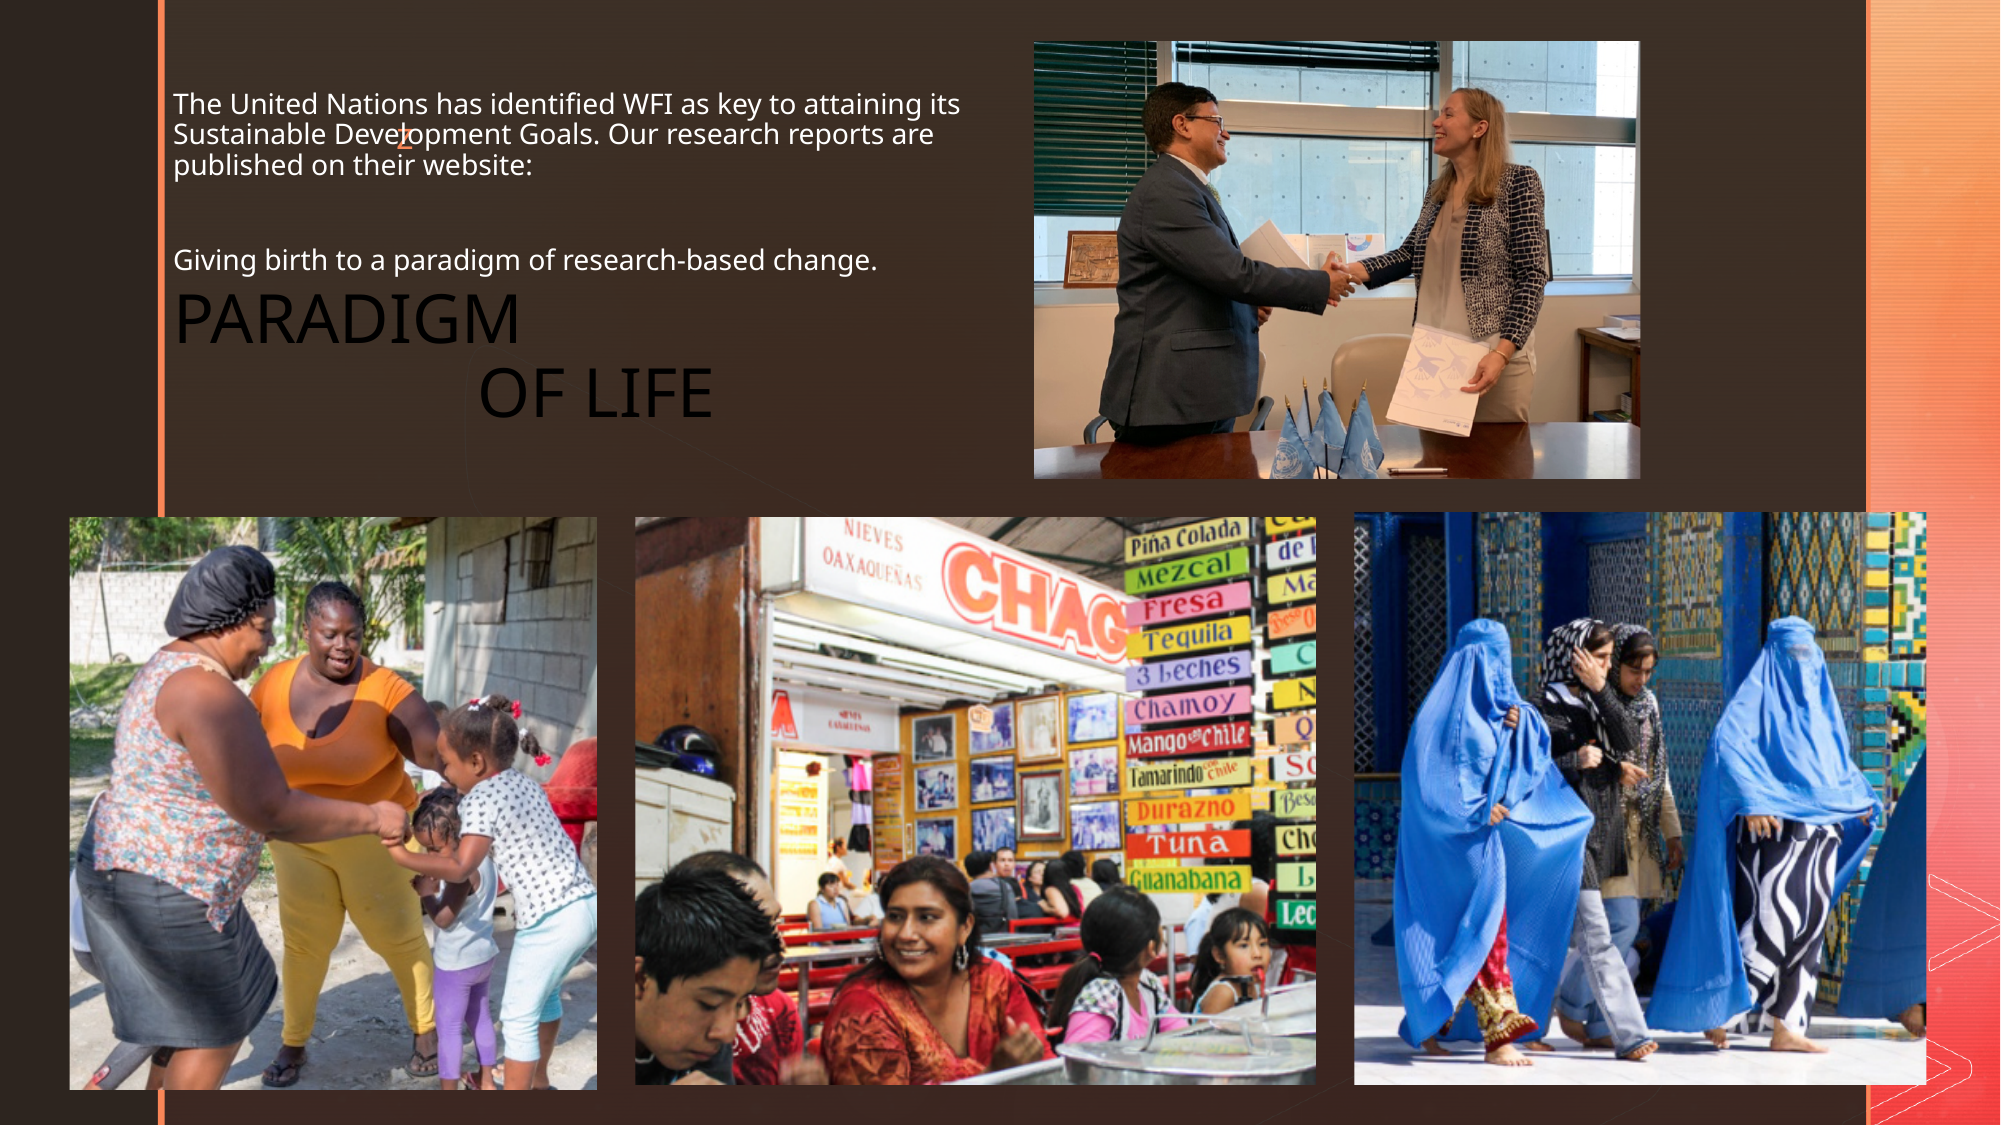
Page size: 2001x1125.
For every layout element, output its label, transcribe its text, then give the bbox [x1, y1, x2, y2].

picture [1033, 41, 1641, 480]
text_box The United Nations has identified WFI as key to attaining its Sustainable Development Goals. Our research reports are published on their website: Giving birth to a paradigm of research-based change. PARADIGM OF LIFE [158, 81, 1033, 441]
picture [69, 517, 598, 1090]
picture [1354, 0, 2001, 1125]
picture [635, 517, 1317, 1086]
